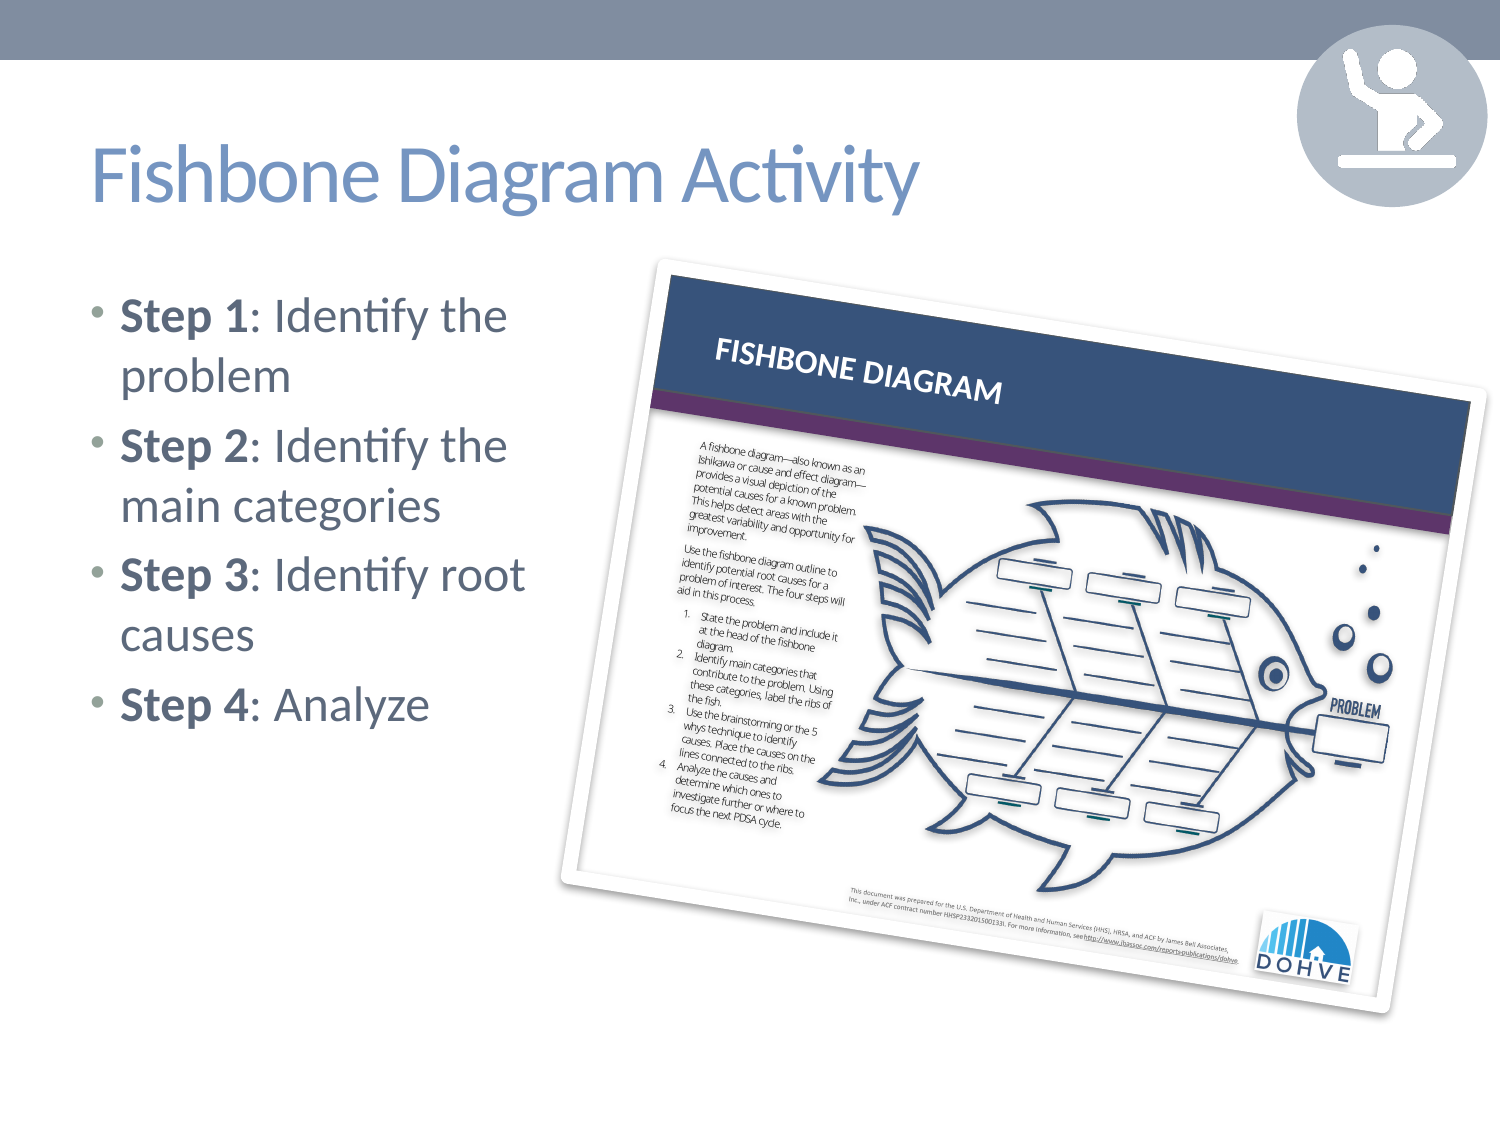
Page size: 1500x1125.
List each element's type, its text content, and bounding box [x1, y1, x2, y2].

list Step 1: Identify the problem Step 2: Identify the main categories Step 3: Identify root causes Step 4: Analyze [75, 274, 604, 1049]
picture [618, 333, 1430, 938]
title Fishbone Diagram Activity [75, 87, 1425, 250]
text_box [1296, 24, 1488, 208]
